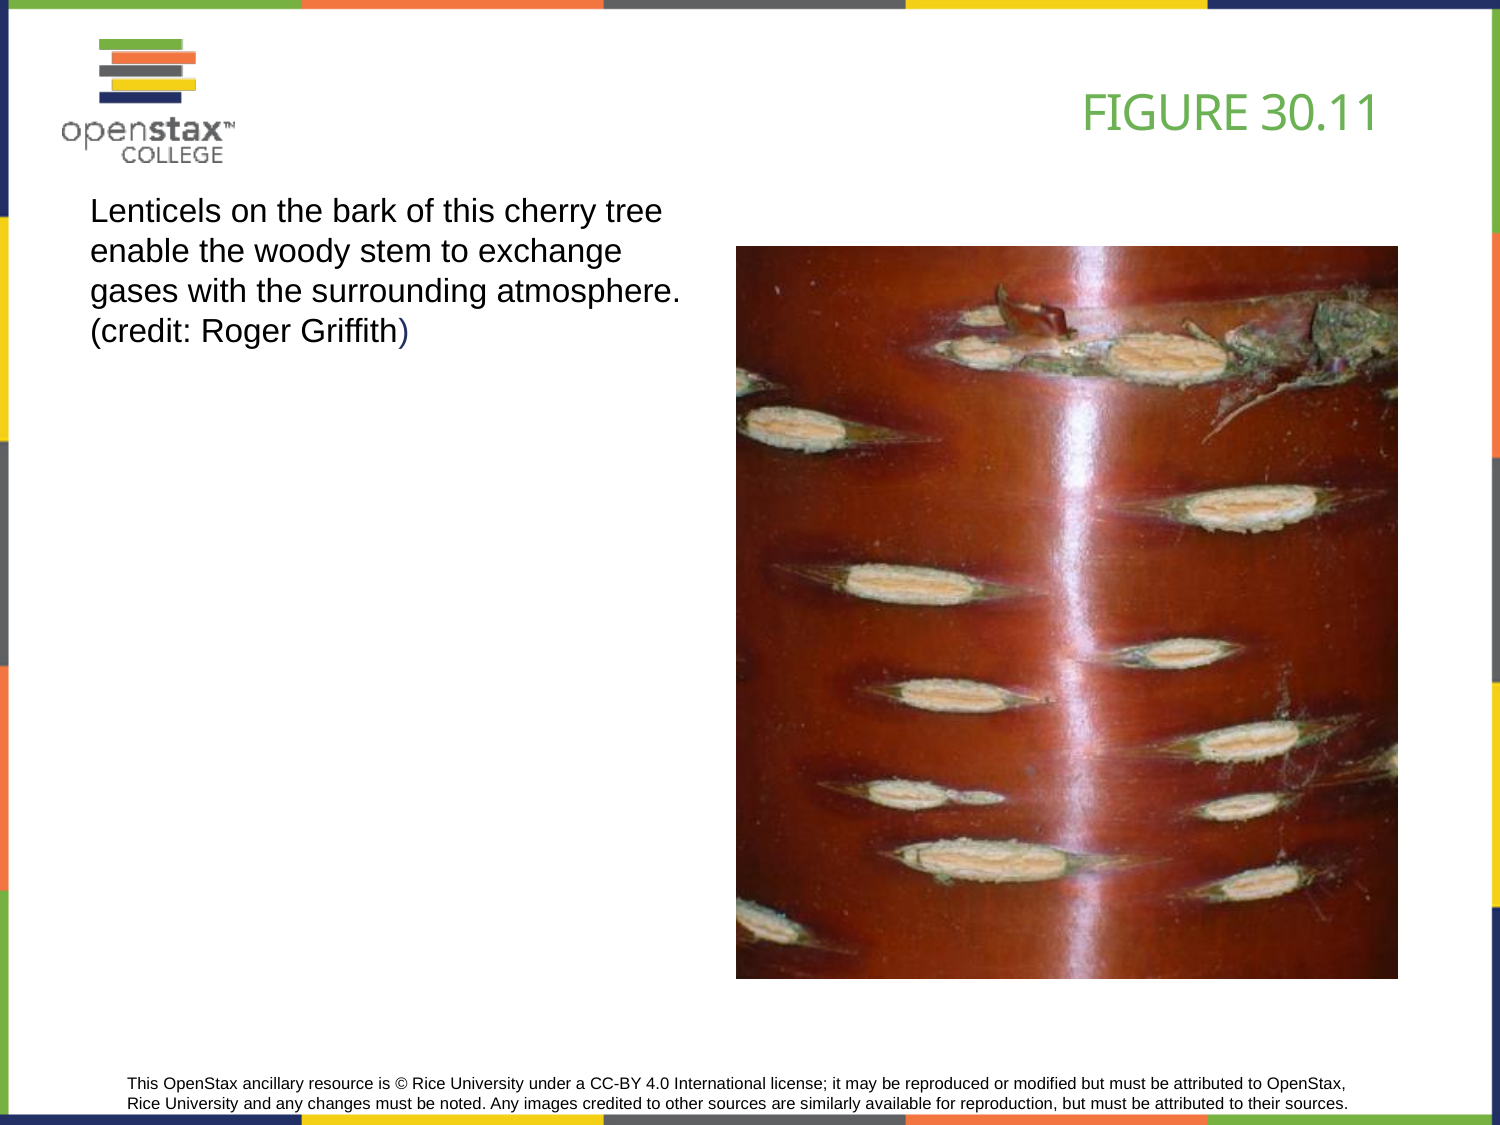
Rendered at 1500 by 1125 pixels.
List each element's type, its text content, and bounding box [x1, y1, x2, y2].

list Lenticels on the bark of this cherry tree enable the woody stem to exchange gases with the surrounding atmosphere. (credit: Roger Griffith) [75, 181, 717, 1045]
title Figure 30.11 [242, 39, 1398, 148]
footer This OpenStax ancillary resource is © Rice University under a CC-BY 4.0 International license; it may be reproduced or modified but must be attributed to OpenStax, Rice University and any changes must be noted. Any images credited to other sources are similarly available for reproduction, but must be attributed to their sources. [112, 1065, 1398, 1112]
picture [0, 0, 1500, 1125]
